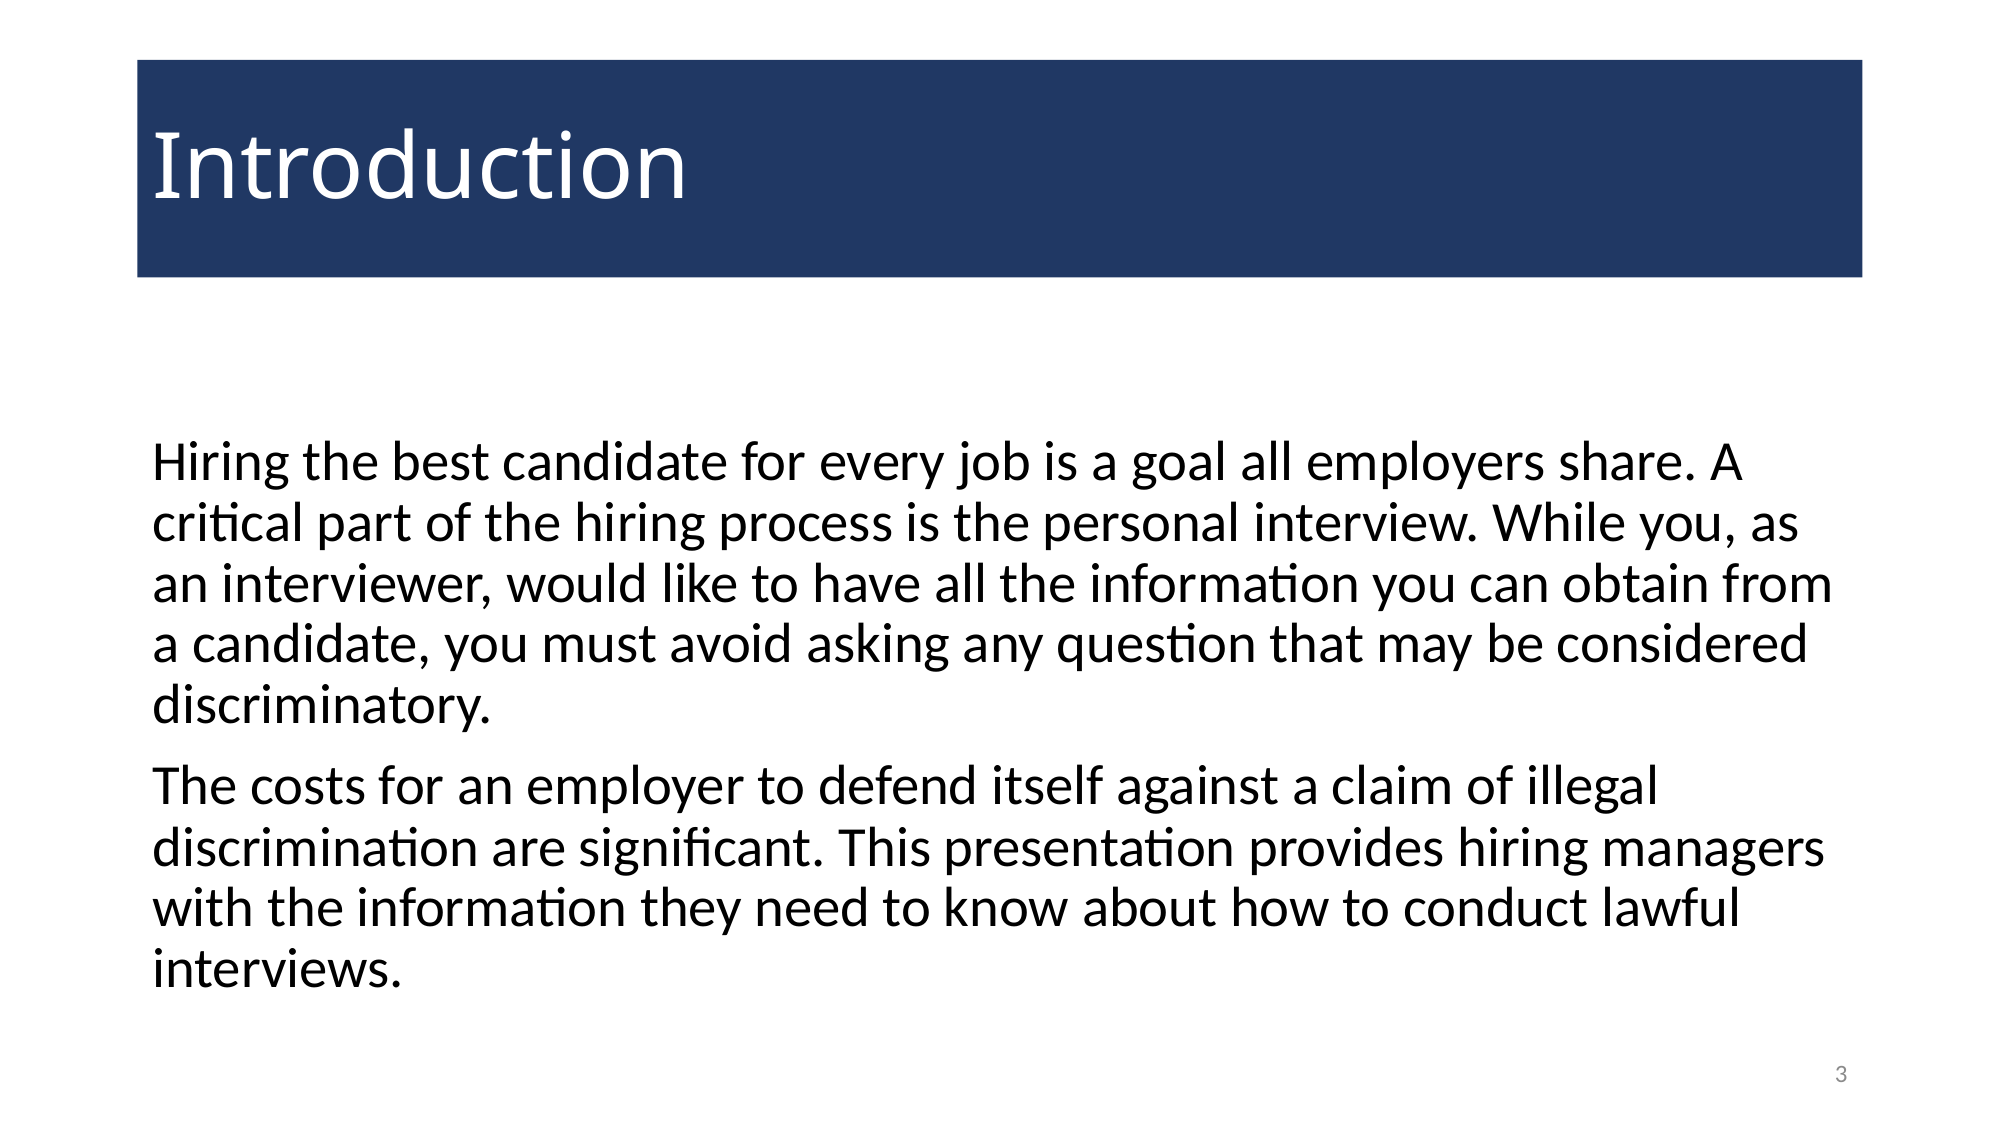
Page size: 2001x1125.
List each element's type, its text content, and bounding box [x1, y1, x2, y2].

list Hiring the best candidate for every job is a goal all employers share. A critical part of the hiring process is the personal interview. While you, as an interviewer, would like to have all the information you can obtain from a candidate, you must avoid asking any question that may be considered discriminatory. The costs for an employer to defend itself against a claim of illegal discrimination are significant. This presentation provides hiring managers with the information they need to know about how to conduct lawful interviews. [137, 423, 1863, 1014]
slide_number 3 [1412, 1042, 1863, 1103]
title Introduction [137, 59, 1863, 278]
